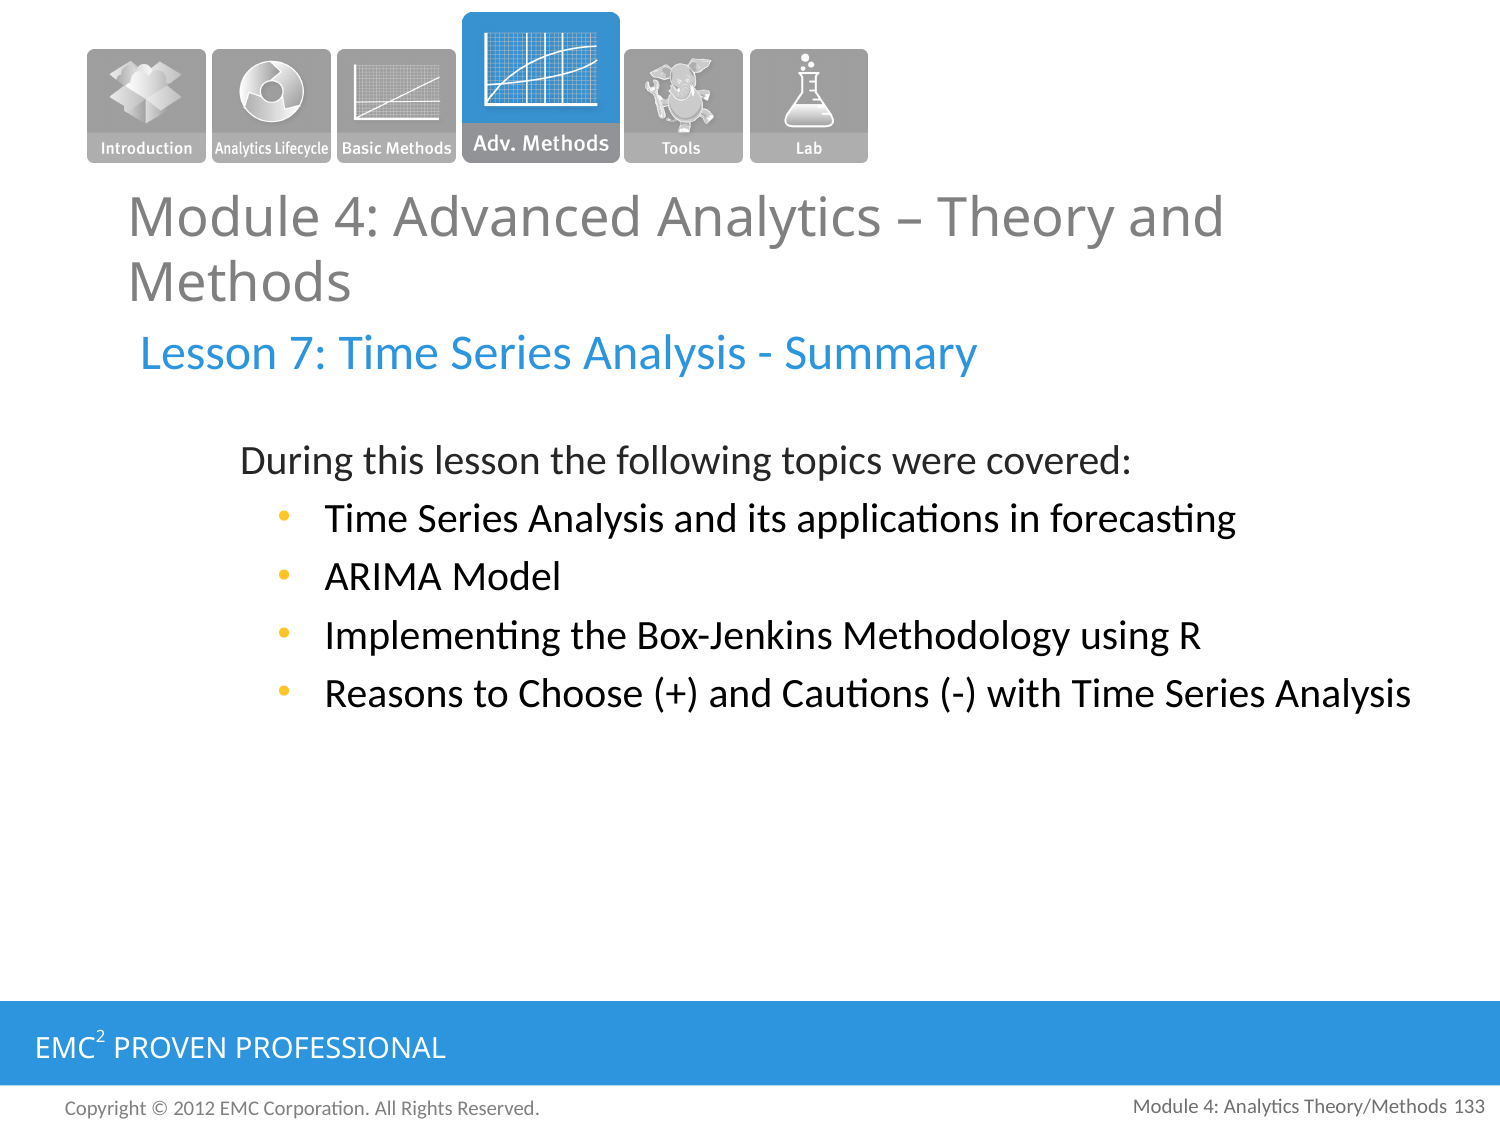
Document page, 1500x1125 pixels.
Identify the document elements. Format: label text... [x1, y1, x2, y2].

slide_number 133 [1425, 1087, 1500, 1125]
list Lesson 7: Time Series Analysis - Summary [124, 312, 1401, 388]
title Module 4: Advanced Analytics – Theory and Methods [112, 174, 1438, 376]
footer Module 4: Analytics Theory/Methods [774, 1087, 1425, 1125]
subtitle During this lesson the following topics were covered: Time Series Analysis and its applications in forecasting ARIMA Model Implementing the Box-Jenkins Methodology using R Reasons to Choose (+) and Cautions (-) with Time Series Analysis [224, 424, 1438, 863]
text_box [87, 12, 869, 163]
